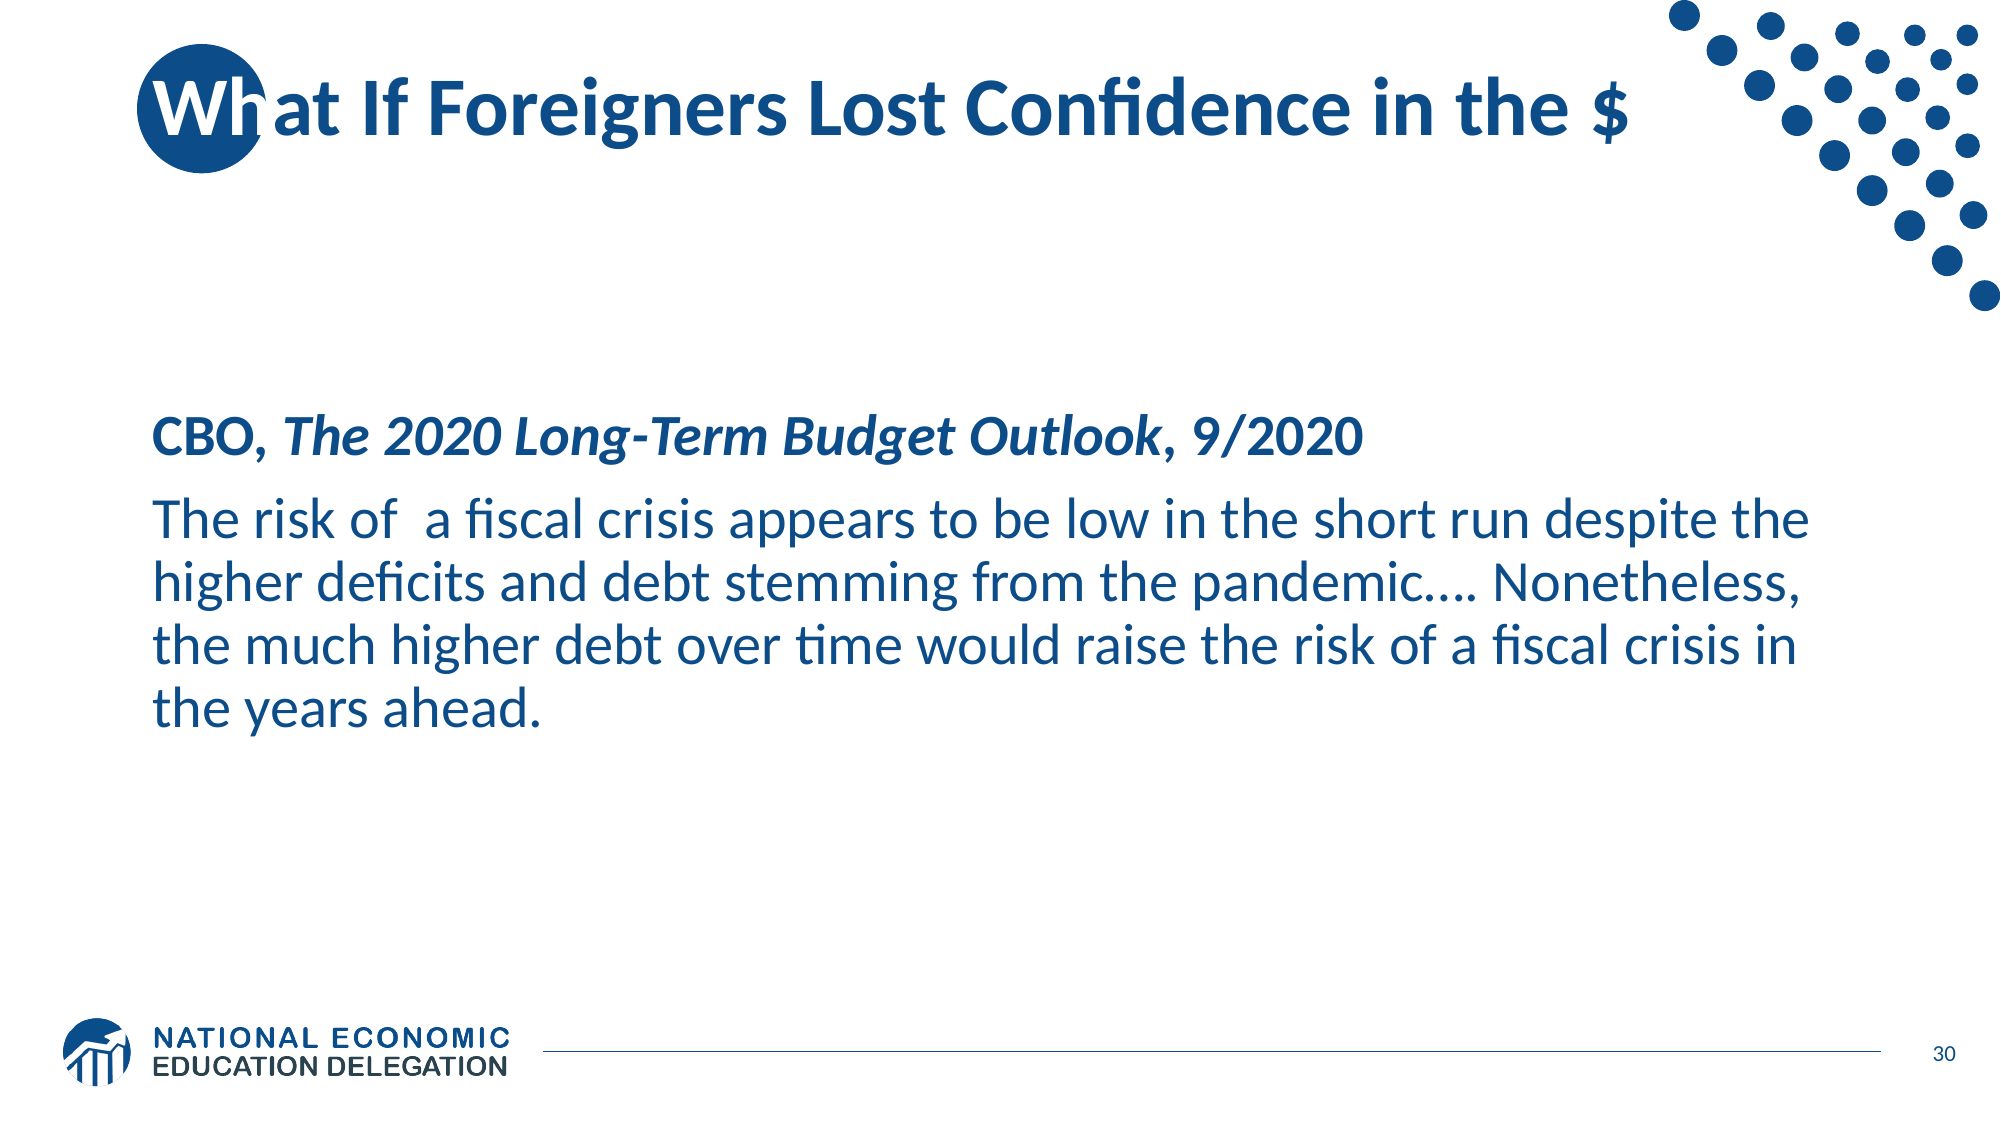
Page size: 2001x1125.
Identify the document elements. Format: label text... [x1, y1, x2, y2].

title What If Foreigners Lost Confidence in the $ [137, 0, 1863, 218]
picture [55, 1013, 520, 1091]
list CBO, The 2020 Long-Term Budget Outlook, 9/2020 The risk of a fiscal crisis appears to be low in the short run despite the higher deficits and debt stemming from the pandemic…. Nonetheless, the much higher debt over time would raise the risk of a fiscal crisis in the years ahead. [137, 257, 1863, 972]
slide_number 30 [1521, 1022, 1972, 1082]
